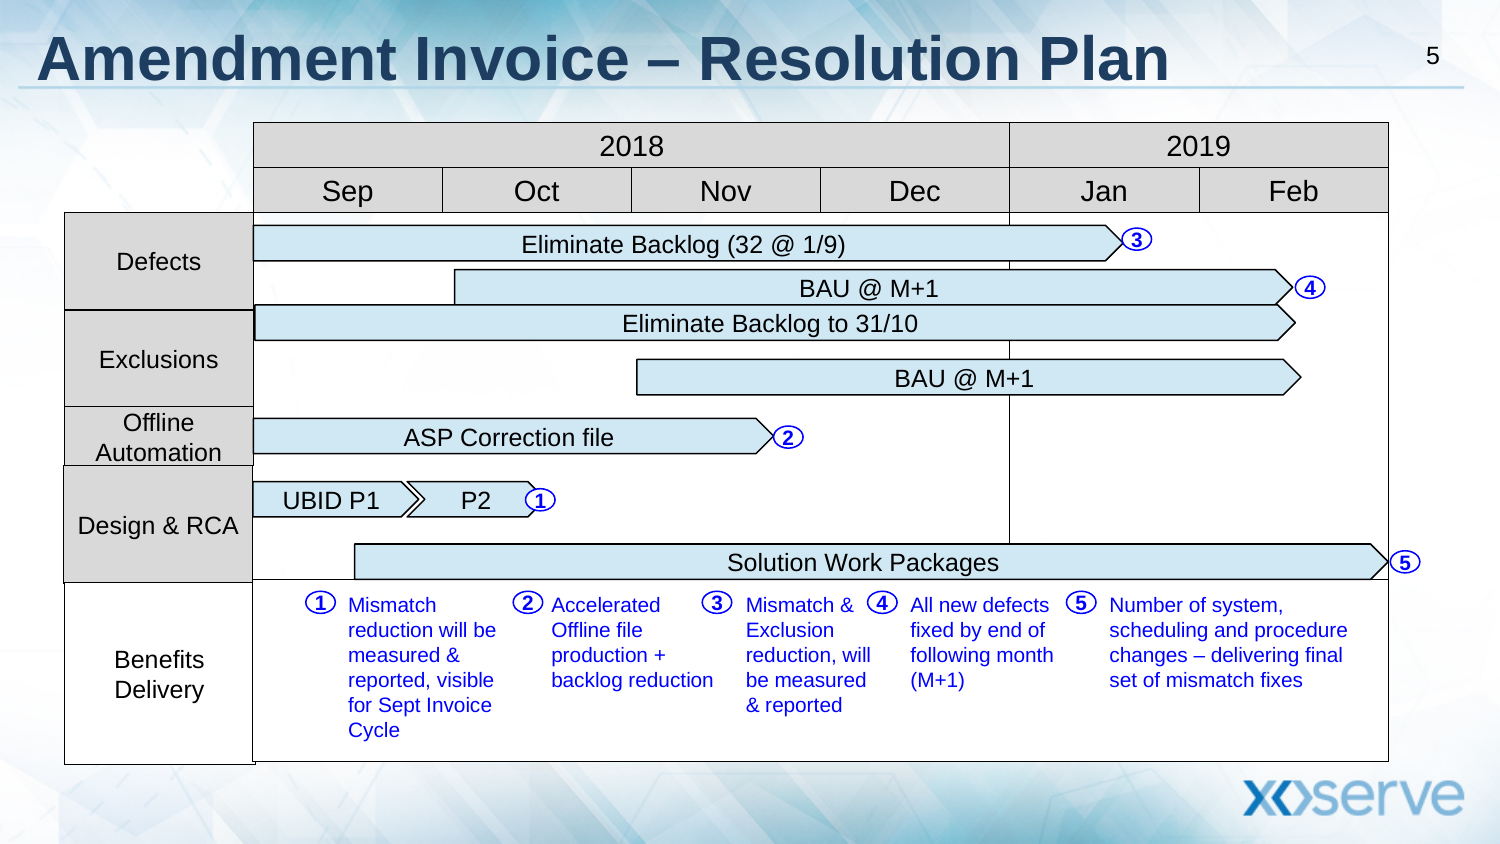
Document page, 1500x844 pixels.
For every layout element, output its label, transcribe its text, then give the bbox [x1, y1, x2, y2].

text_box Eliminate Backlog to 31/10 [254, 304, 1296, 341]
text_box Oct [442, 168, 631, 213]
text_box 2019 [1009, 122, 1389, 168]
text_box 5 [1066, 591, 1097, 614]
text_box BAU @ M+1 [636, 359, 1301, 395]
text_box [1373, 563, 1389, 579]
text_box Solution Work Packages [354, 544, 1389, 580]
text_box 4 [1295, 276, 1325, 299]
text_box Number of system, scheduling and procedure changes – delivering final set of mismatch fixes [1103, 591, 1364, 662]
text_box Feb [1199, 168, 1389, 213]
text_box Accelerated Offline file production + backlog reduction [545, 591, 723, 662]
title Amendment Invoice – Resolution Plan [36, 0, 1463, 112]
text_box 1 [525, 488, 556, 511]
text_box 2 [513, 591, 543, 614]
text_box Sep [253, 168, 442, 213]
text_box Jan [1009, 168, 1199, 213]
text_box Offline Automation [64, 406, 254, 466]
text_box 3 [702, 591, 732, 614]
text_box BAU @ M+1 [454, 269, 1293, 304]
text_box UBID P1 [252, 481, 419, 517]
text_box Defects [64, 212, 254, 310]
text_box All new defects fixed by end of following month (M+1) [904, 591, 1083, 662]
text_box Dec [820, 168, 1009, 213]
text_box ASP Correction file [253, 418, 773, 454]
text_box 5 [1390, 550, 1420, 573]
text_box 3 [1122, 228, 1152, 251]
text_box Exclusions [64, 310, 254, 406]
picture [0, 0, 1500, 844]
text_box 2 [773, 426, 804, 449]
text_box Design & RCA [63, 465, 253, 584]
text_box Benefits Delivery [64, 582, 256, 765]
text_box Nov [631, 168, 820, 213]
text_box [252, 579, 1389, 762]
text_box Mismatch reduction will be measured & reported, visible for Sept Invoice Cycle [342, 591, 520, 662]
text_box P2 [407, 481, 536, 517]
text_box 4 [867, 591, 898, 614]
text_box Mismatch & Exclusion reduction, will be measured & reported [739, 591, 883, 662]
text_box 2018 [253, 122, 1009, 168]
text_box 1 [305, 591, 336, 614]
text_box [1009, 213, 1389, 561]
text_box Eliminate Backlog (32 @ 1/9) [253, 225, 1123, 261]
